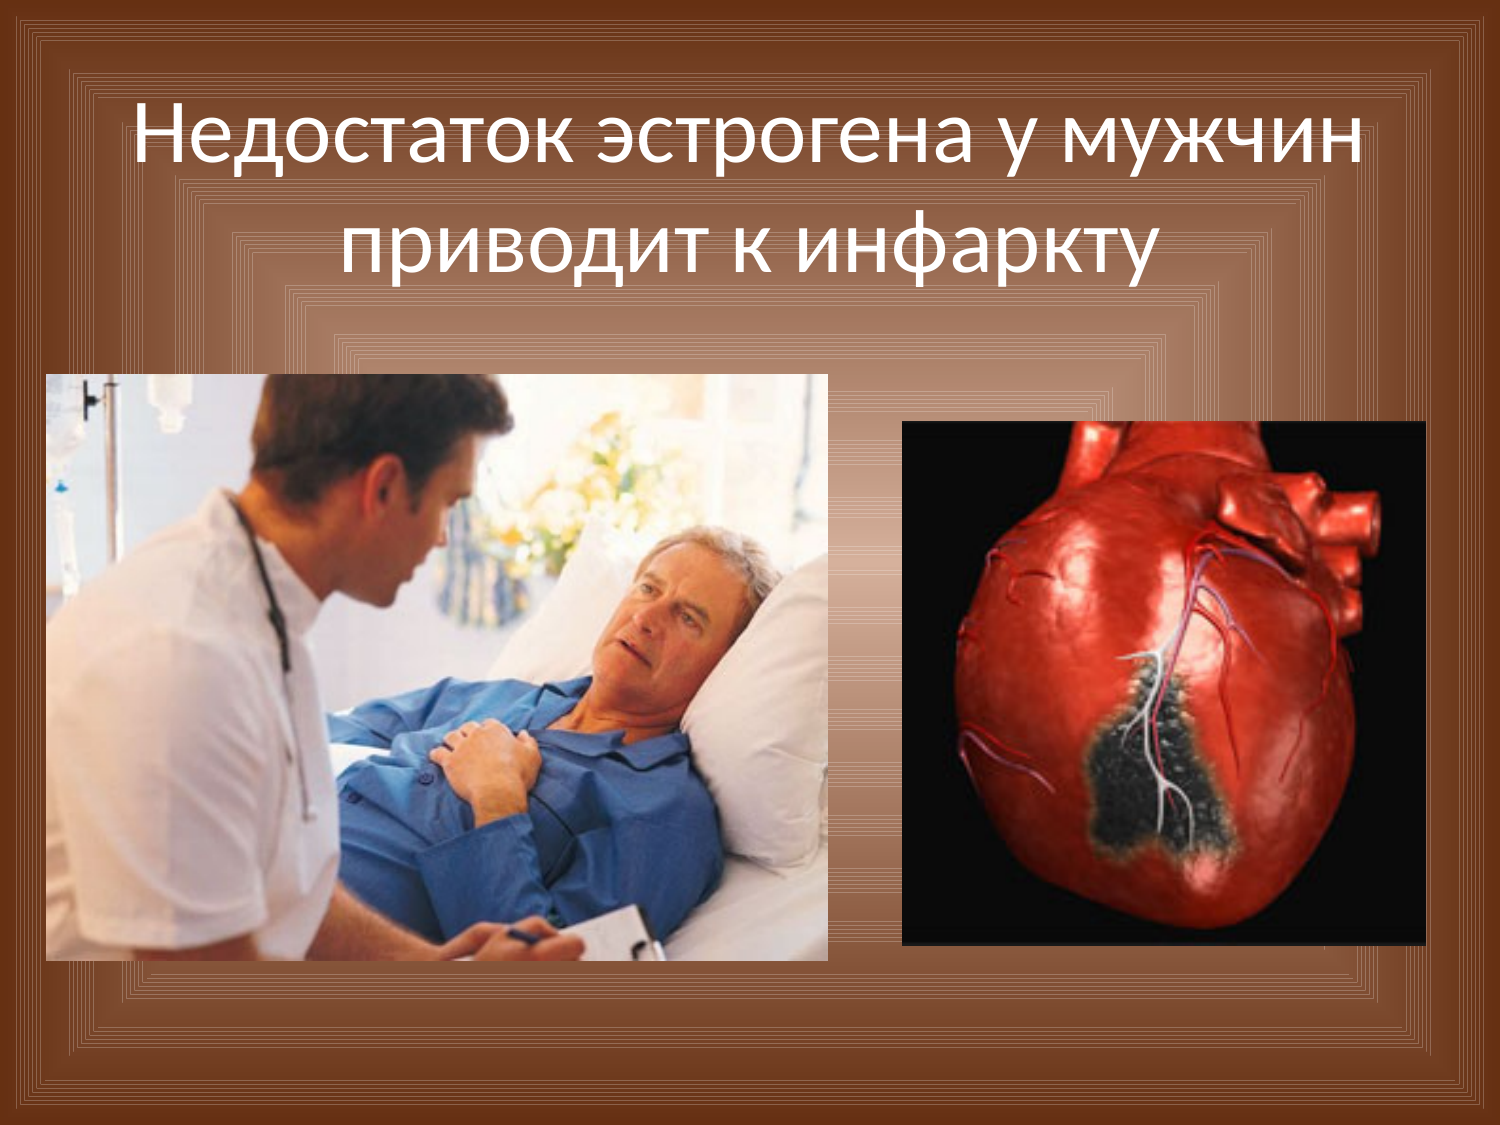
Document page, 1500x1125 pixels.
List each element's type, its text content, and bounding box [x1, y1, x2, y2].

picture [46, 374, 828, 962]
title Недостаток эстрогена у мужчин приводит к инфаркту [75, 45, 1425, 317]
picture [902, 421, 1426, 946]
